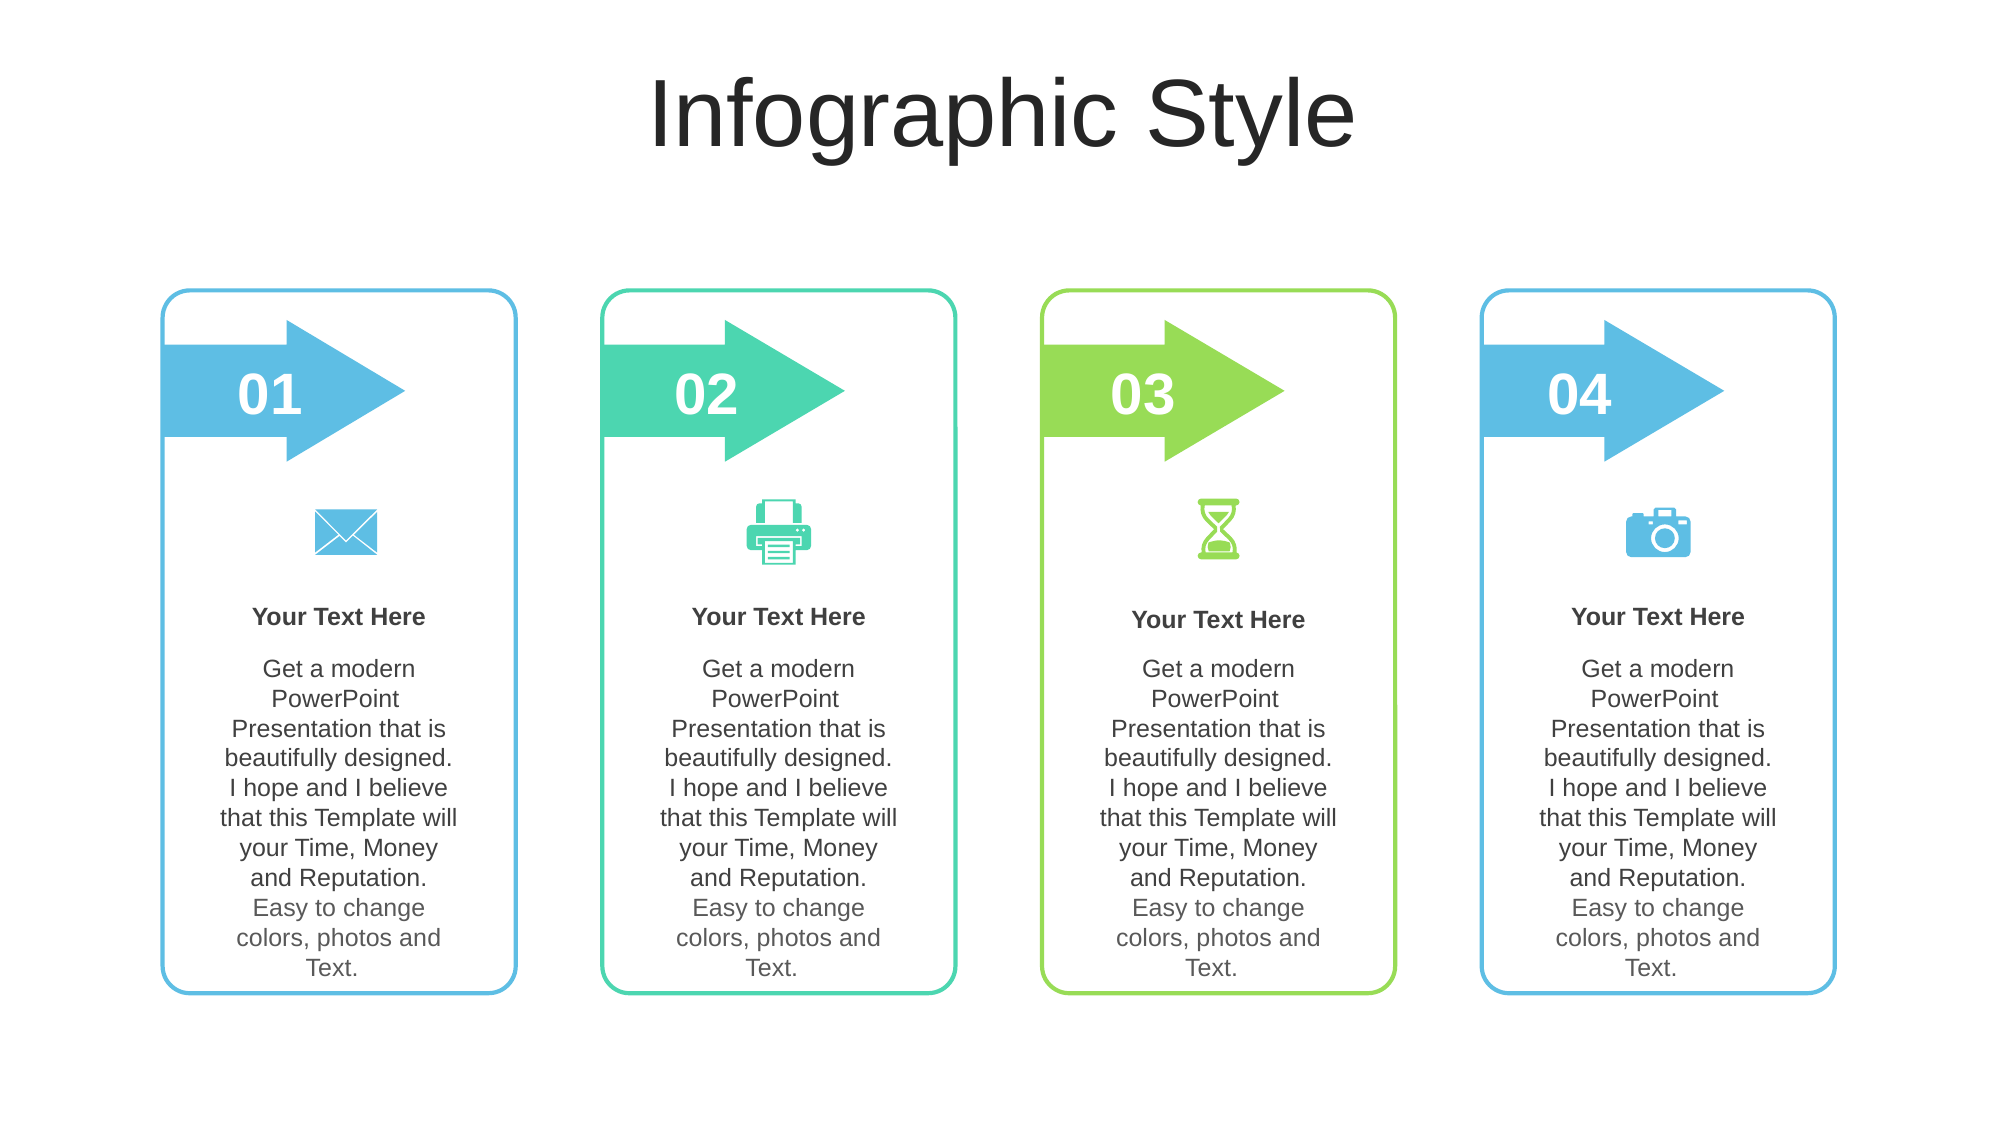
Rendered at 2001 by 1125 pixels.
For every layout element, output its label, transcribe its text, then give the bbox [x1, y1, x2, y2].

text_box 03 [1090, 349, 1197, 434]
text_box [312, 508, 381, 556]
text_box 04 [1526, 349, 1633, 434]
text_box [1625, 506, 1692, 559]
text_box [644, 592, 914, 963]
text_box [1042, 290, 1396, 994]
text_box [1481, 290, 1835, 994]
text_box [745, 498, 813, 566]
text_box [1196, 497, 1241, 561]
text_box [1480, 318, 1727, 464]
text_box [162, 290, 516, 994]
text_box [601, 318, 847, 464]
text_box 02 [653, 349, 760, 434]
text_box [1041, 318, 1287, 464]
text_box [204, 592, 474, 963]
text_box [602, 290, 956, 994]
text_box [1083, 596, 1354, 963]
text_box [1523, 592, 1793, 963]
list Infographic Style [53, 55, 1952, 175]
text_box 01 [217, 349, 324, 434]
text_box [161, 318, 408, 464]
